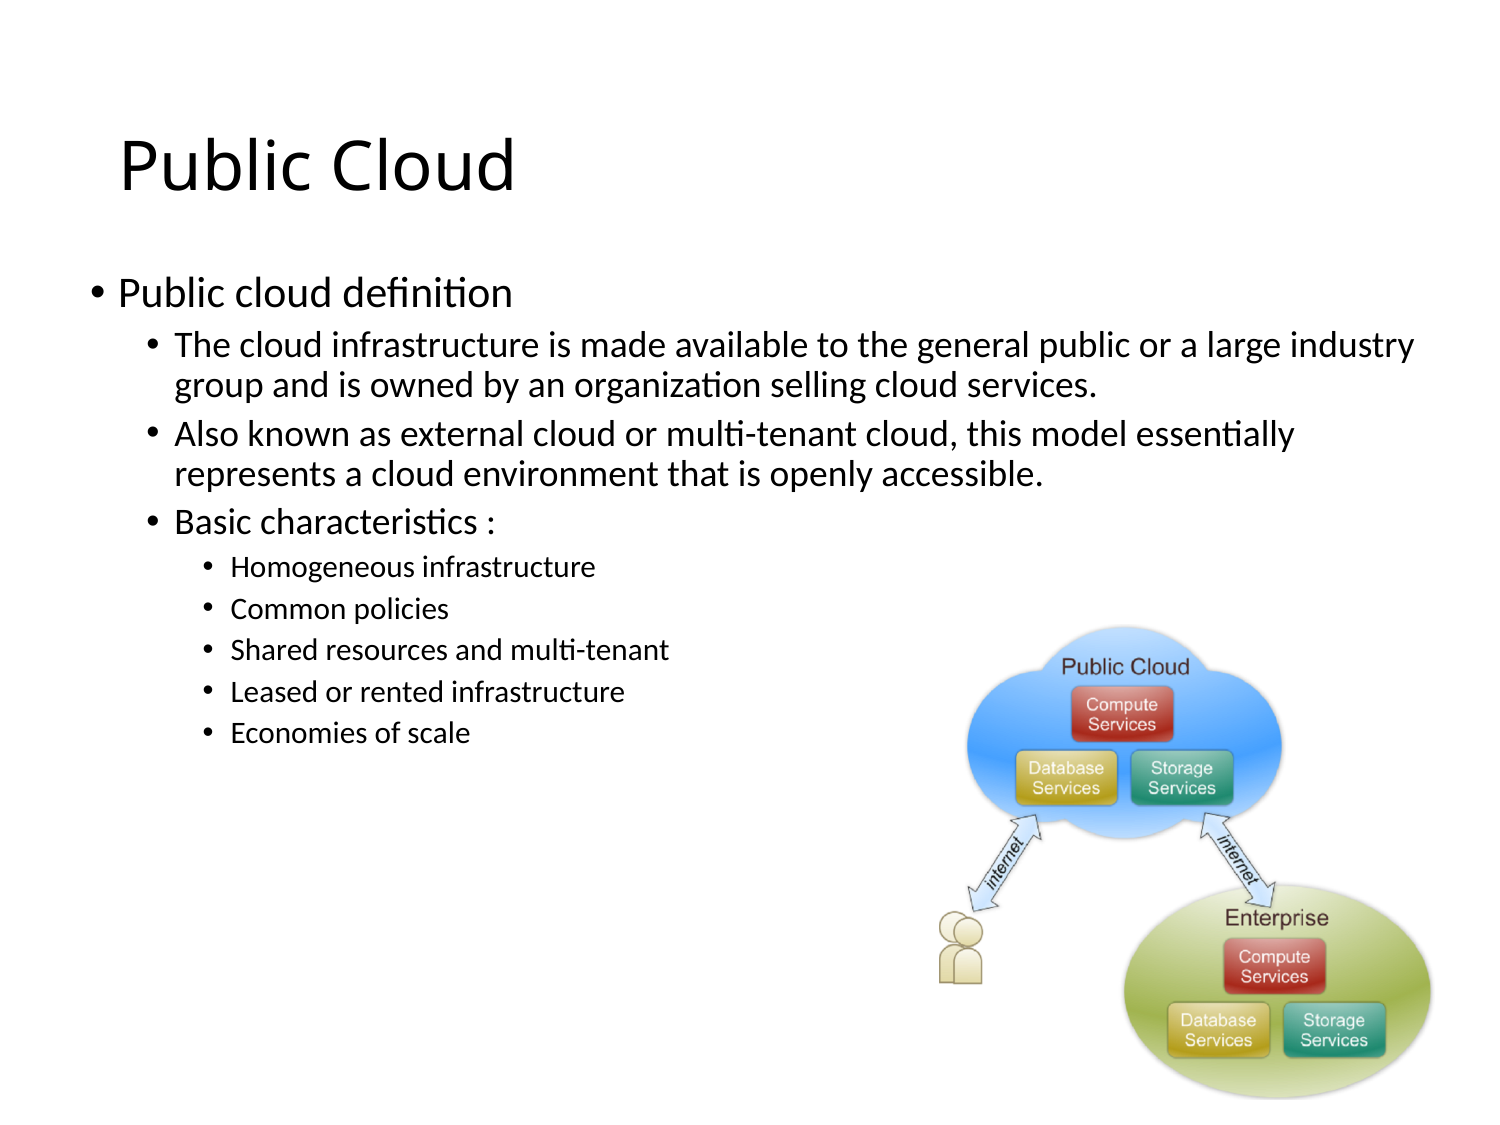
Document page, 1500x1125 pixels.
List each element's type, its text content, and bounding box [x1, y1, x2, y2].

title Public Cloud [103, 59, 1397, 262]
picture [935, 624, 1435, 1100]
list Public cloud definition The cloud infrastructure is made available to the general public or a large industry group and is owned by an organization selling cloud services. Also known as external cloud or multi-tenant cloud, this model essentially represents a cloud environment that is openly accessible. Basic characteristics : Homogeneous infrastructure Common policies Shared resources and multi-tenant Leased or rented infrastructure Economies of scale [75, 262, 1450, 1005]
